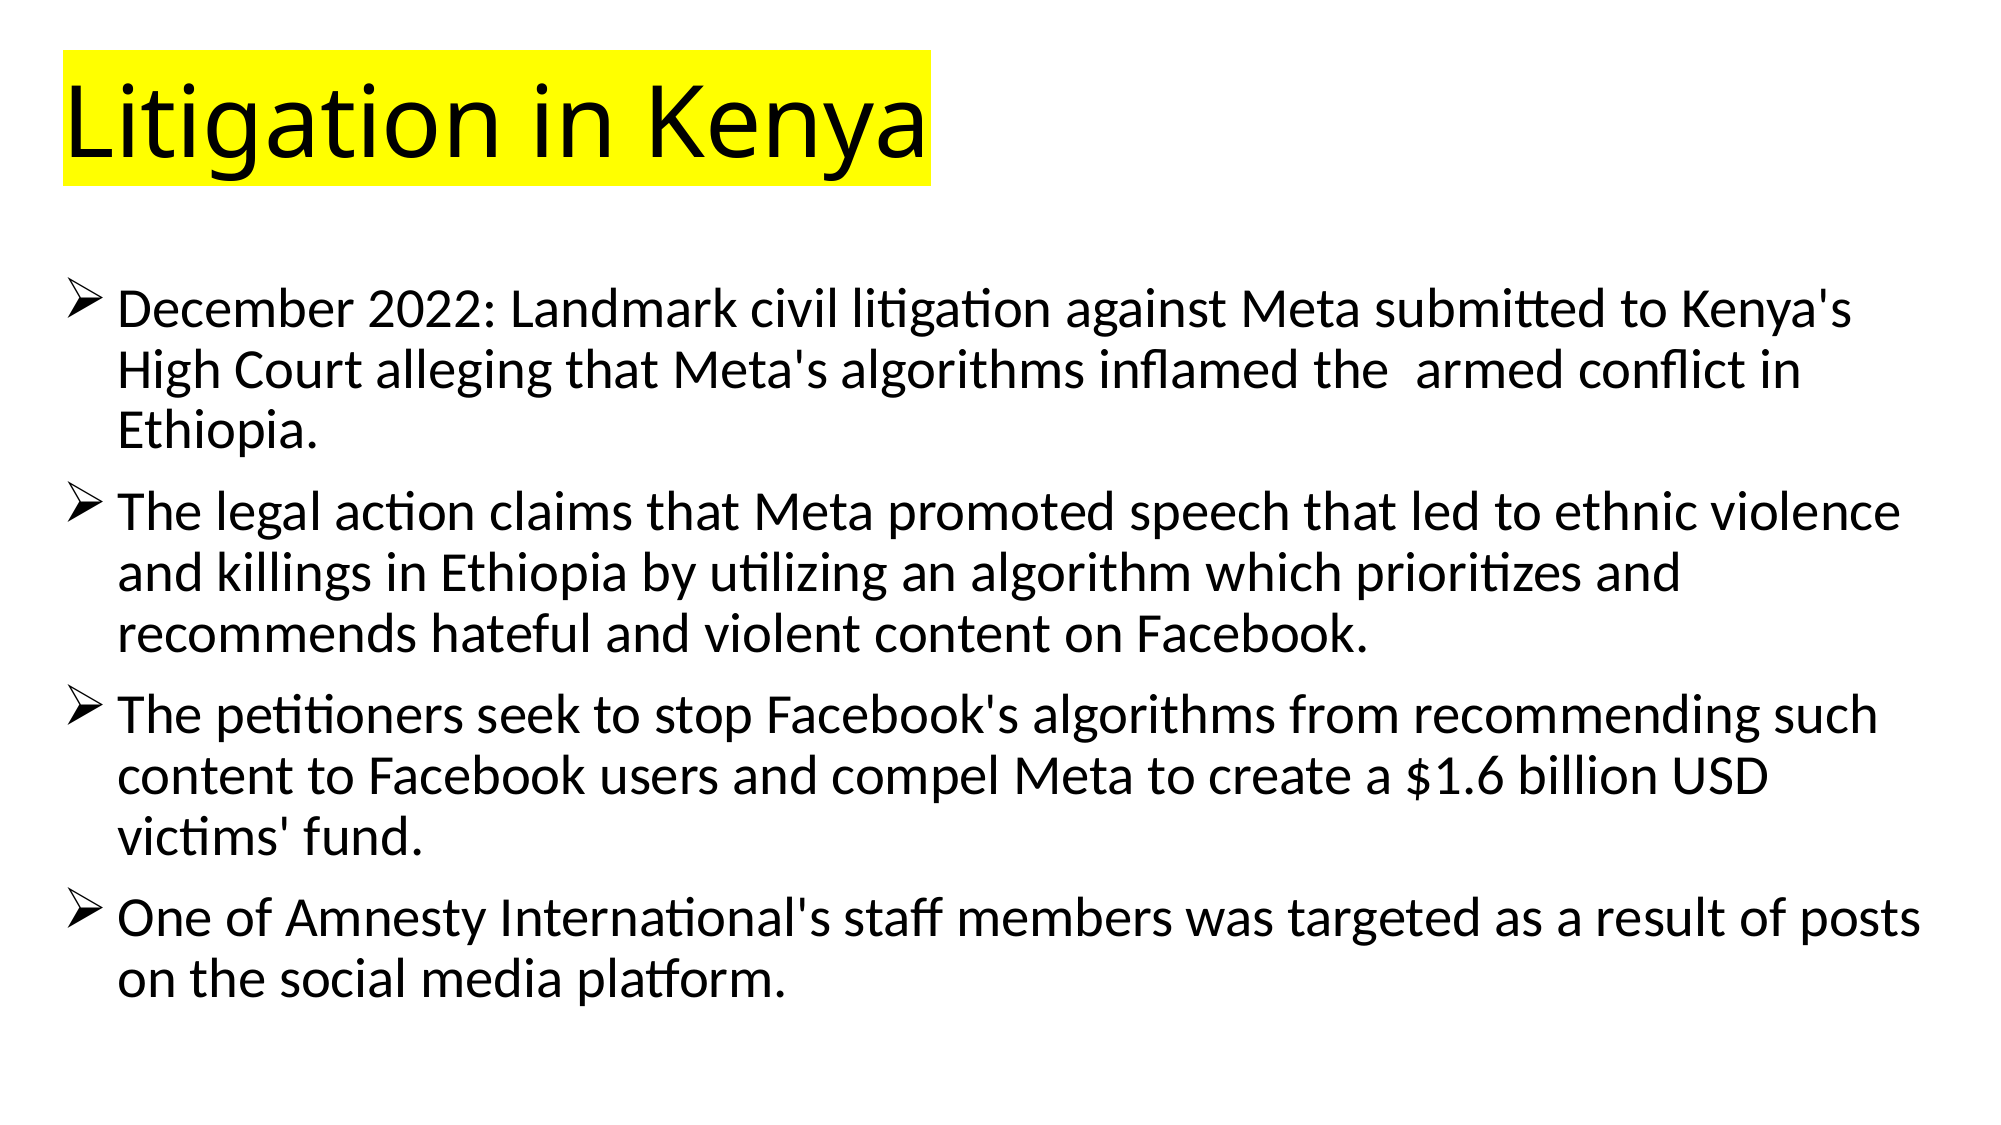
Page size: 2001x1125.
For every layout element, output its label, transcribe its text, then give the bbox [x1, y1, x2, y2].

list December 2022: Landmark civil litigation against Meta submitted to Kenya's High Court alleging that Meta's algorithms inflamed the armed conflict in Ethiopia. The legal action claims that Meta promoted speech that led to ethnic violence and killings in Ethiopia by utilizing an algorithm which prioritizes and recommends hateful and violent content on Facebook. The petitioners seek to stop Facebook's algorithms from recommending such content to Facebook users and compel Meta to create a $1.6 billion USD victims' fund. One of Amnesty International's staff members was targeted as a result of posts on the social media platform. [63, 278, 1937, 1011]
title Litigation in Kenya [63, 70, 1937, 189]
